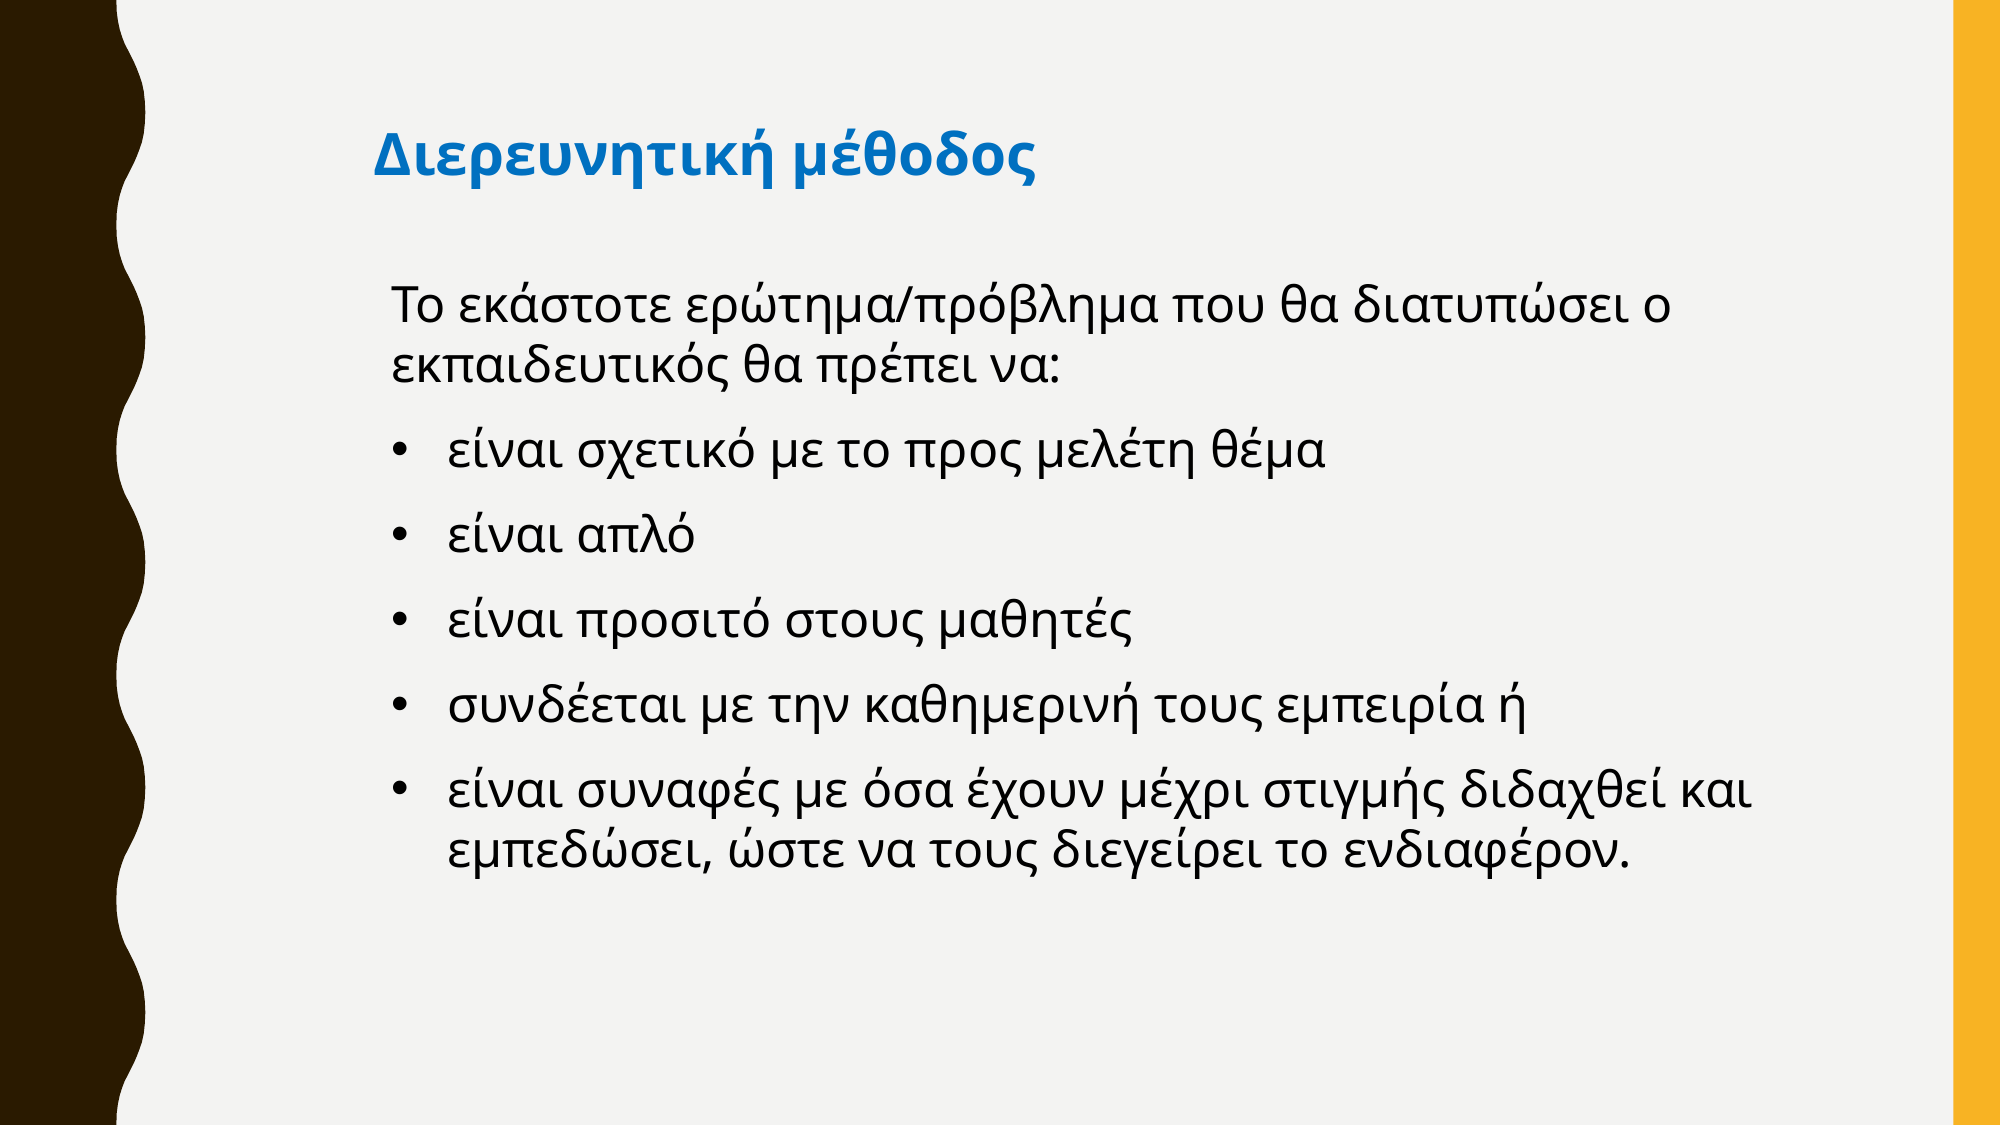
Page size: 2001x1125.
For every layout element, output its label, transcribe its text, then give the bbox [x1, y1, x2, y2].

text_box Το εκάστοτε ερώτημα/πρόβλημα που θα διατυπώσει ο εκπαιδευτικός θα πρέπει να: είναι σχετικό με το προς μελέτη θέμα είναι απλό είναι προσιτό στους μαθητές συνδέεται με την καθημερινή τους εμπειρία ή είναι συναφές με όσα έχουν μέχρι στιγμής διδαχθεί και εμπεδώσει, ώστε να τους διεγείρει το ενδιαφέρον. [376, 265, 1943, 886]
text_box Διερευνητική μέθοδος [291, 110, 1134, 195]
